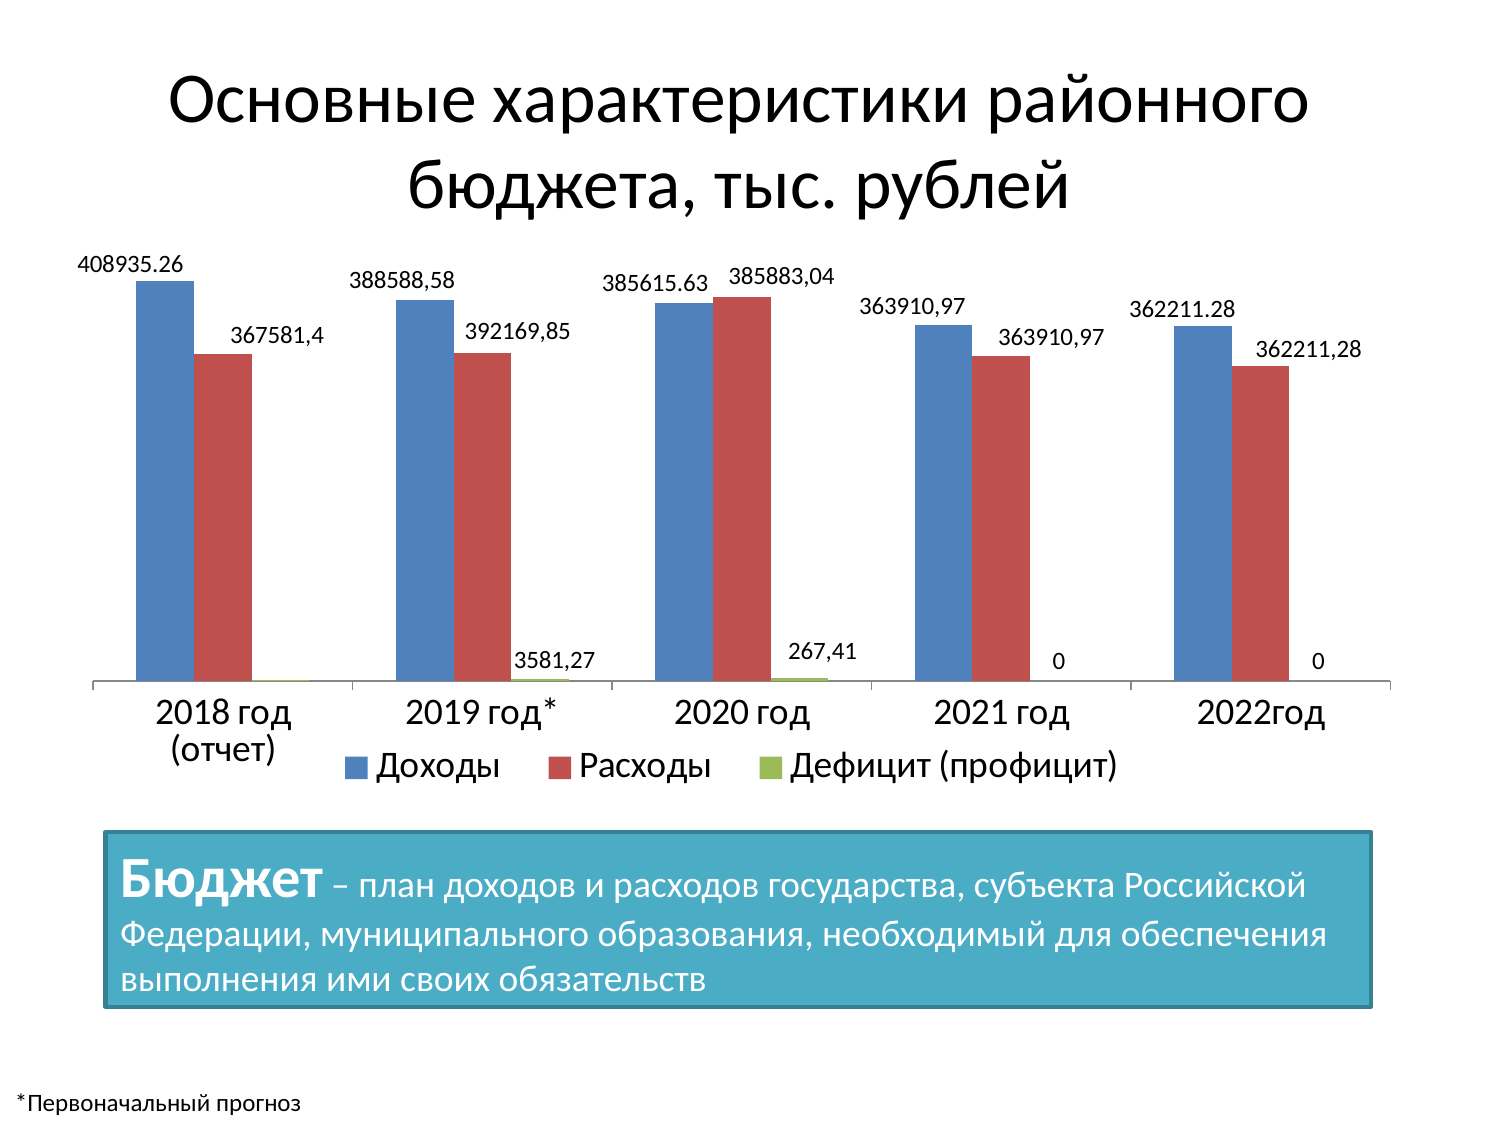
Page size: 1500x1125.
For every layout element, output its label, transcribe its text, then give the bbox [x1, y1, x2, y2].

title Основные характеристики районного бюджета, тыс. рублей [64, 42, 1415, 226]
text_box *Первоначальный прогноз [0, 1079, 411, 1125]
text_box Бюджет – план доходов и расходов государства, субъекта Российской Федерации, муниципального образования, необходимый для обеспечения выполнения ими своих обязательств [103, 830, 1373, 1009]
chart [70, 222, 1421, 798]
